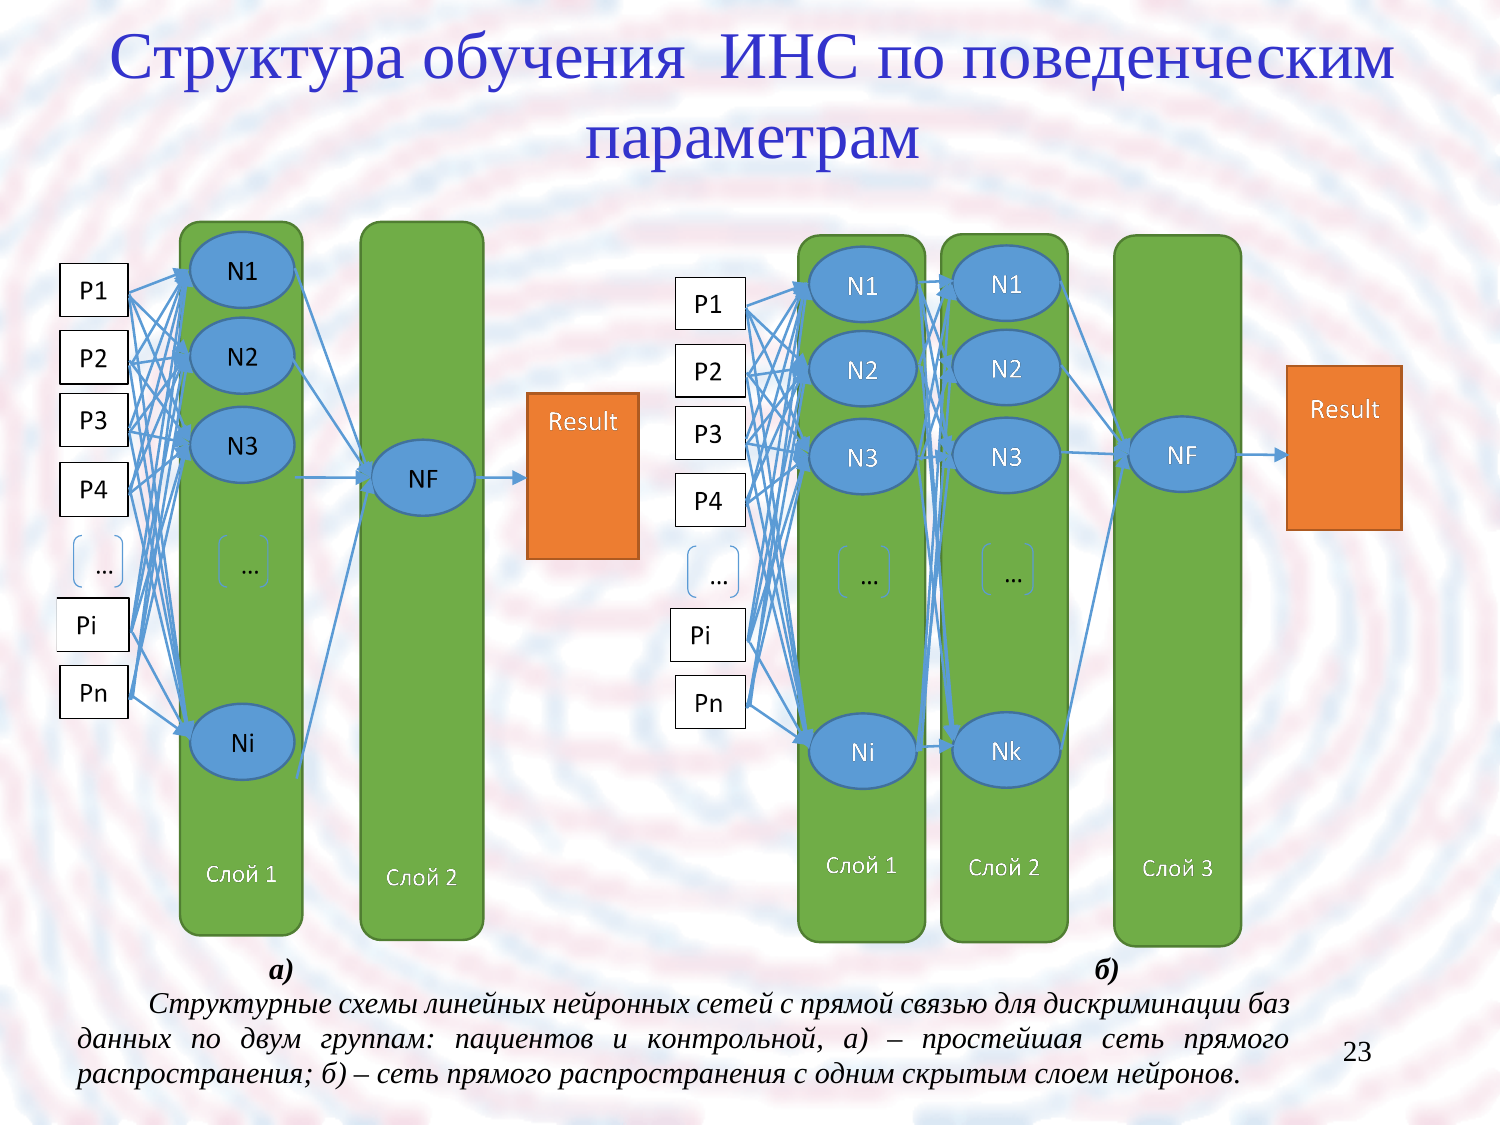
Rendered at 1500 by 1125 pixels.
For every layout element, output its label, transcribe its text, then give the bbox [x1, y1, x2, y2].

title Структура обучения ИНС по поведенческим параметрам [56, 3, 1451, 181]
picture [0, 0, 1500, 1125]
